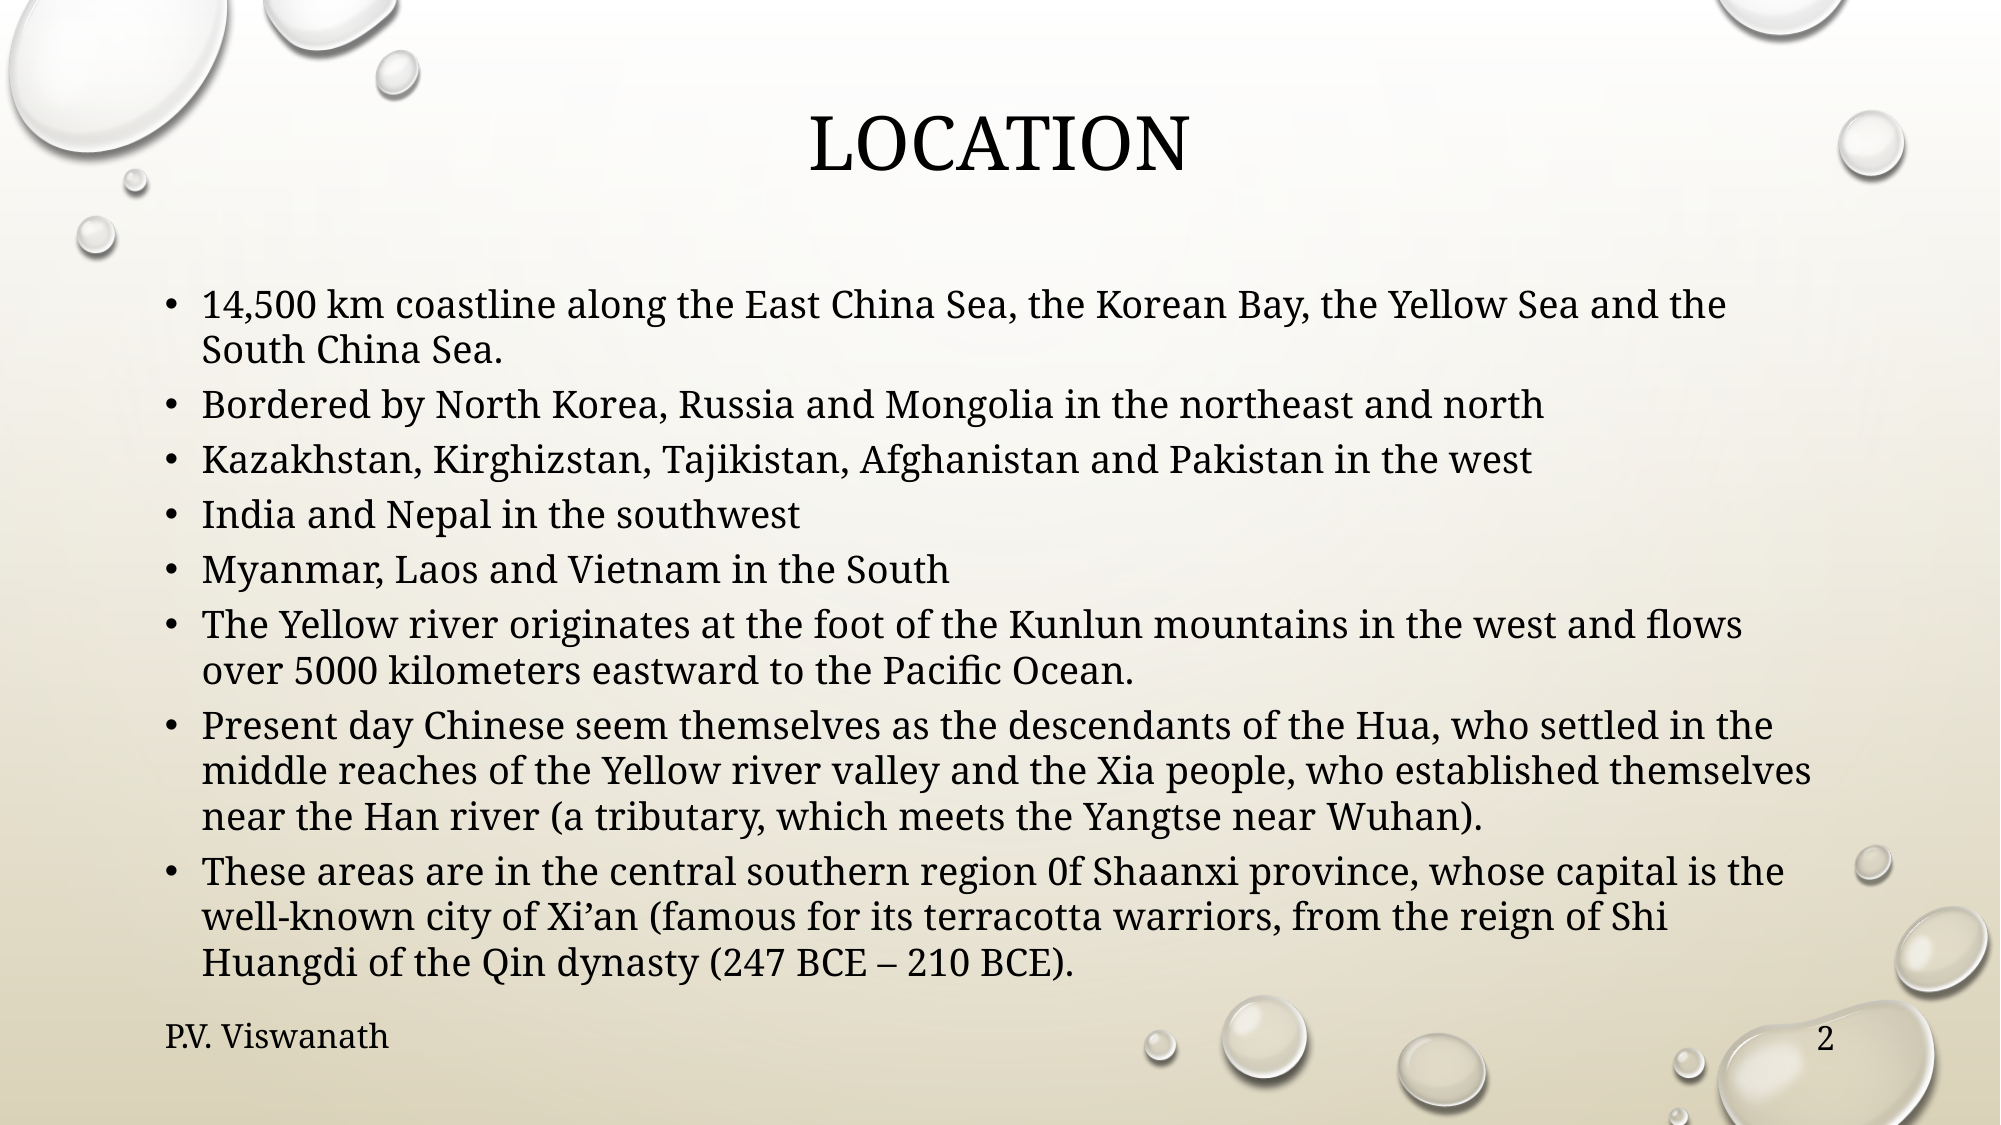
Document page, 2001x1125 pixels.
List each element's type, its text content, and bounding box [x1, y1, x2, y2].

list 14,500 km coastline along the East China Sea, the Korean Bay, the Yellow Sea and the South China Sea. Bordered by North Korea, Russia and Mongolia in the northeast and north Kazakhstan, Kirghizstan, Tajikistan, Afghanistan and Pakistan in the west India and Nepal in the southwest Myanmar, Laos and Vietnam in the South The Yellow river originates at the foot of the Kunlun mountains in the west and flows over 5000 kilometers eastward to the Pacific Ocean. Present day Chinese seem themselves as the descendants of the Hua, who settled in the middle reaches of the Yellow river valley and the Xia people, who established themselves near the Han river (a tributary, which meets the Yangtse near Wuhan). These areas are in the central southern region 0f Shaanxi province, whose capital is the well-known city of Xi’an (famous for its terracotta warriors, from the reign of Shi Huangdi of the Qin dynasty (247 BCE – 210 BCE). [149, 272, 1850, 992]
footer P.V. Viswanath [149, 1007, 1245, 1068]
slide_number 2 [1724, 1009, 1850, 1070]
title Location [149, 57, 1850, 236]
picture [0, 0, 2000, 1125]
